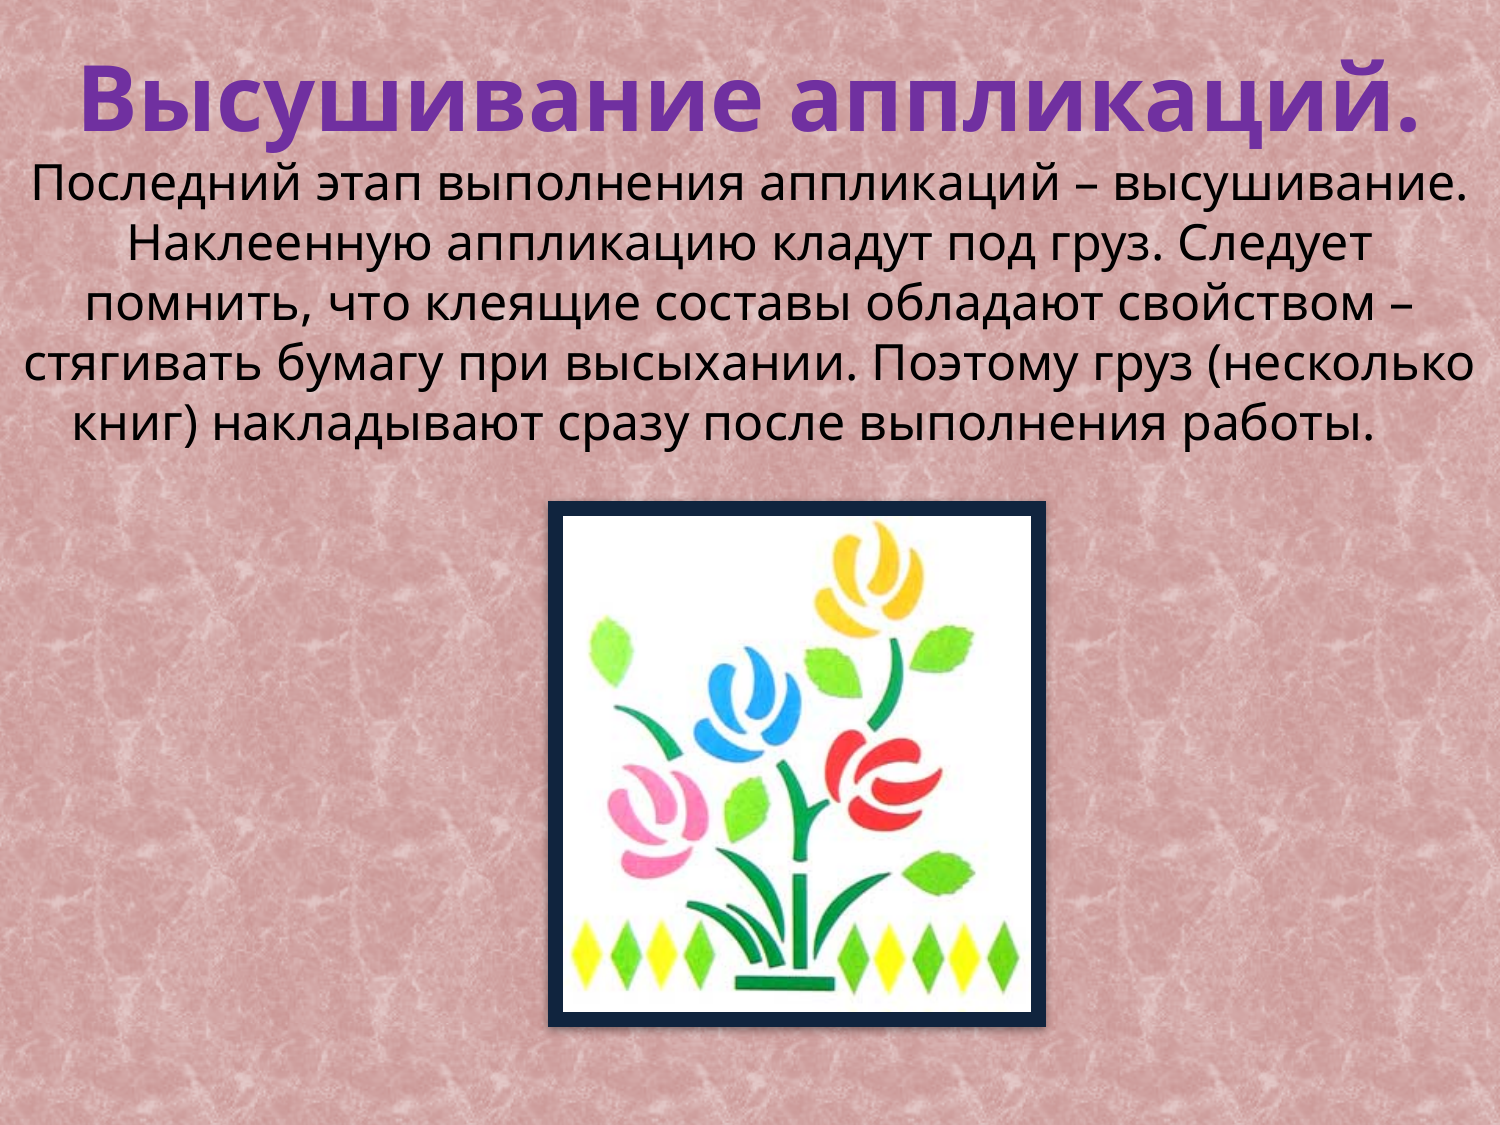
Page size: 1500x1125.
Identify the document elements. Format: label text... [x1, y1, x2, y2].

picture [562, 515, 1032, 1013]
text_box Высушивание аппликаций. Последний этап выполнения аппликаций – высушивание. Наклеенную аппликацию кладут под груз. Следует помнить, что клеящие составы обладают свойством – стягивать бумагу при высыхании. Поэтому груз (несколько книг) накладывают сразу после выполнения работы. [0, 32, 1500, 458]
